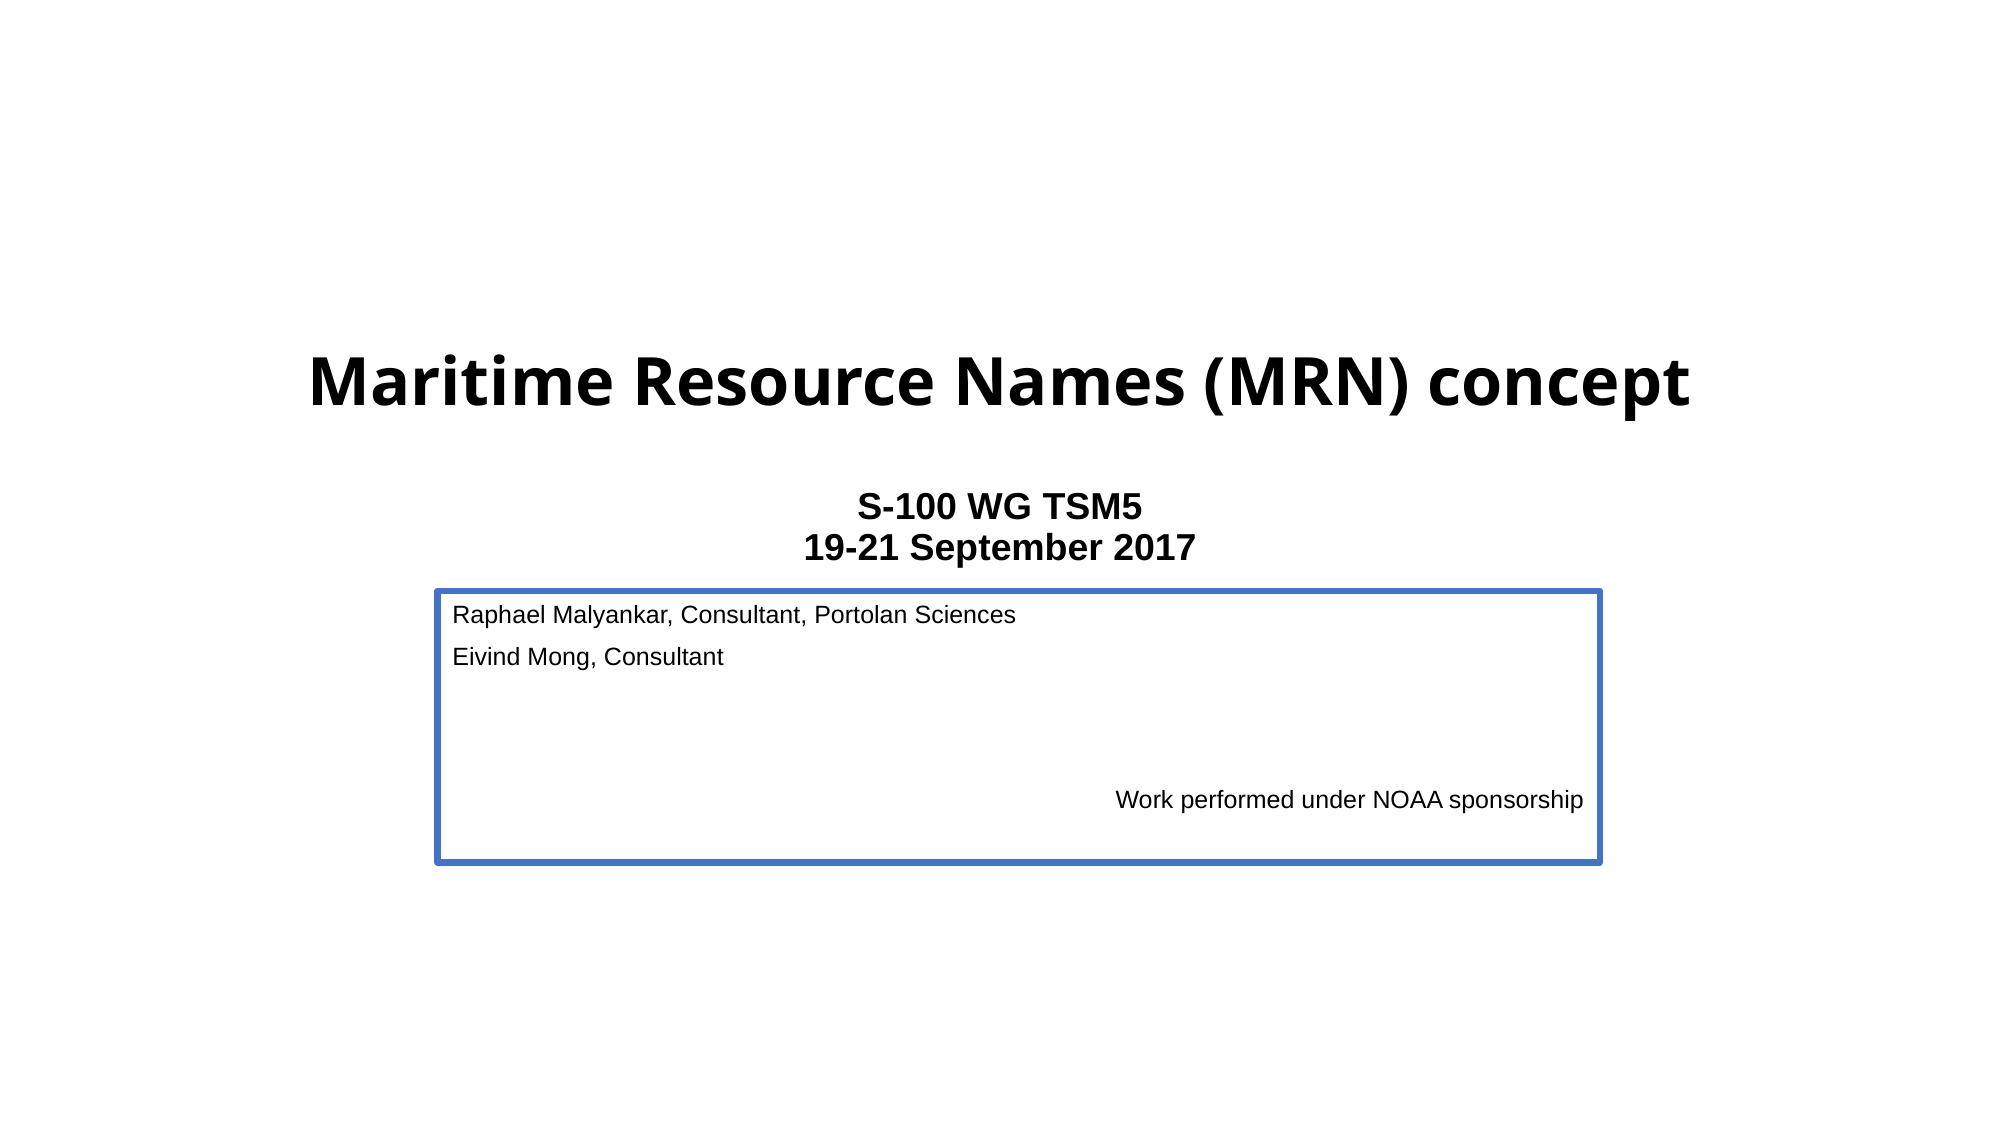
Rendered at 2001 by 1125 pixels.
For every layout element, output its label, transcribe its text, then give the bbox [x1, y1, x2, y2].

subtitle Raphael Malyankar, Consultant, Portolan Sciences Eivind Mong, Consultant Work performed under NOAA sponsorship [437, 590, 1600, 863]
title Maritime Resource Names (MRN) concept S-100 WG TSM5 19-21 September 2017 [249, 184, 1750, 576]
